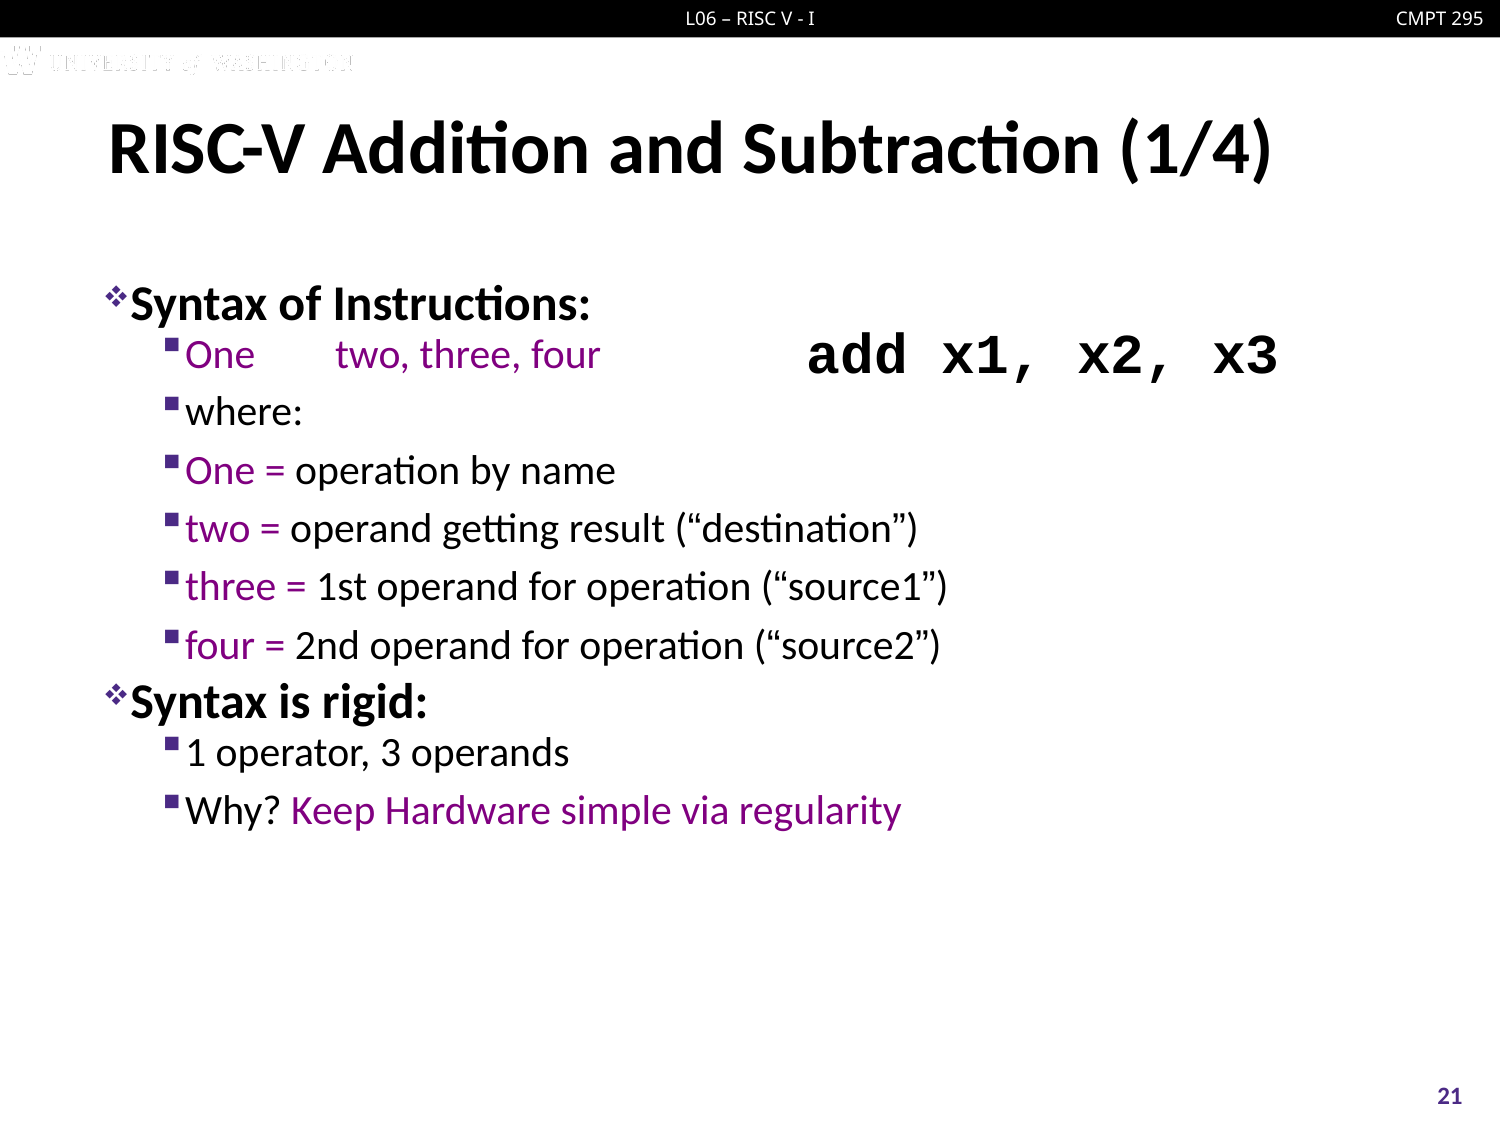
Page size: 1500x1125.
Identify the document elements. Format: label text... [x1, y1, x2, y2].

text_box add x1, x2, x3 [792, 309, 1388, 392]
slide_number 21 [1400, 1065, 1500, 1125]
list Syntax of Instructions: One two, three, four where: One = operation by name two = operand getting result (“destination”) three = 1st operand for operation (“source1”) four = 2nd operand for operation (“source2”) Syntax is rigid: 1 operator, 3 operands Why? Keep Hardware simple via regularity [87, 262, 1194, 985]
picture [0, 46, 353, 75]
title RISC-V Addition and Subtraction (1/4) [93, 94, 1407, 192]
